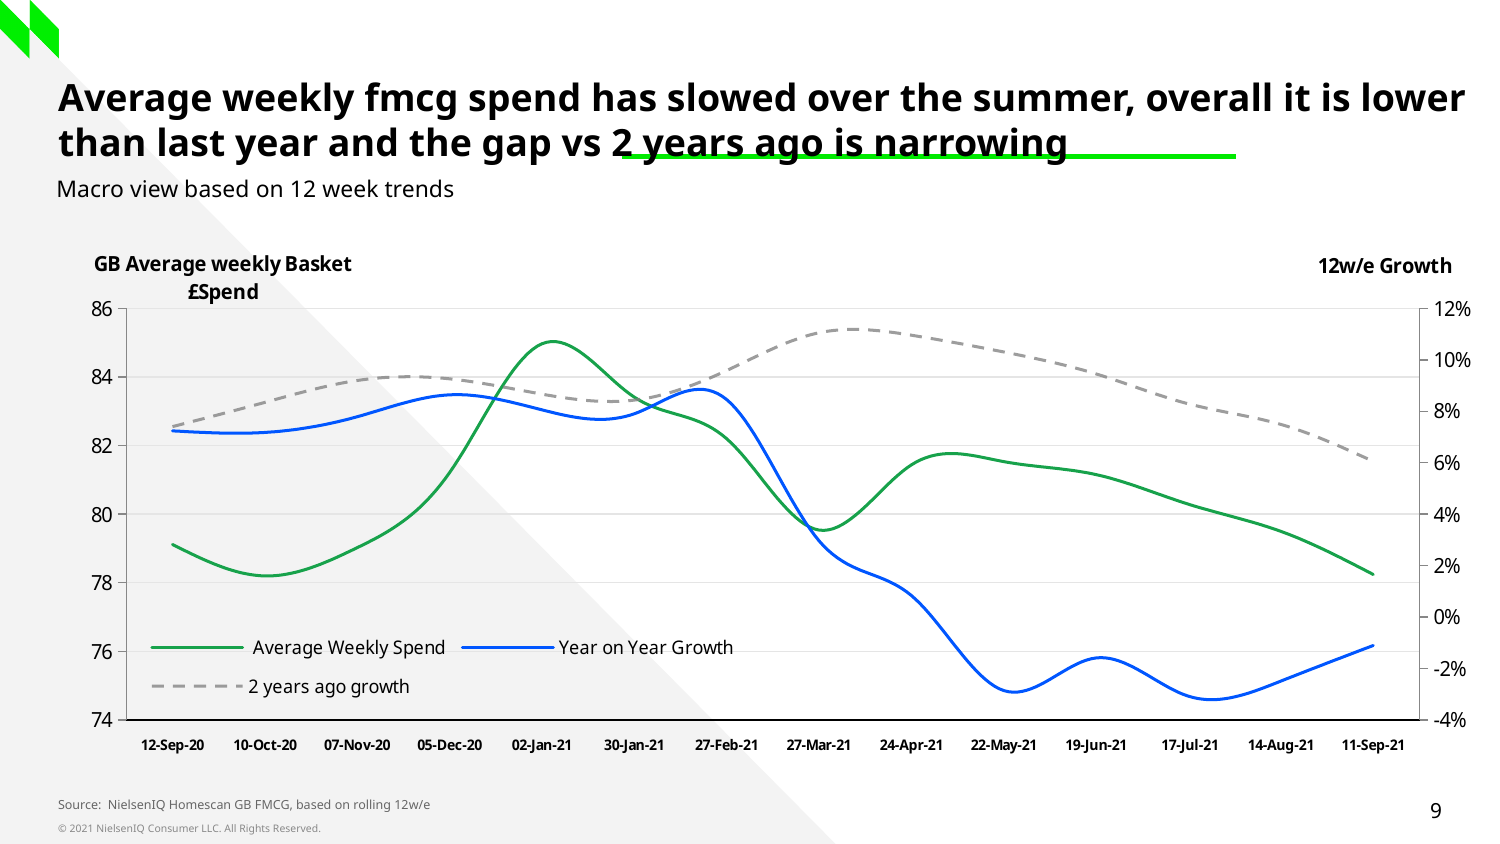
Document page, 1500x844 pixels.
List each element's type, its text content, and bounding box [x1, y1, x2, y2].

subtitle Source: NielsenIQ Homescan GB FMCG, based on rolling 12w/e [58, 796, 1397, 828]
picture [0, 0, 59, 59]
text_box Macro view based on 12 week trends [41, 167, 792, 210]
title Average weekly fmcg spend has slowed over the summer, overall it is lower than last year and the gap vs 2 years ago is narrowing [58, 58, 1500, 168]
chart [90, 231, 1473, 786]
